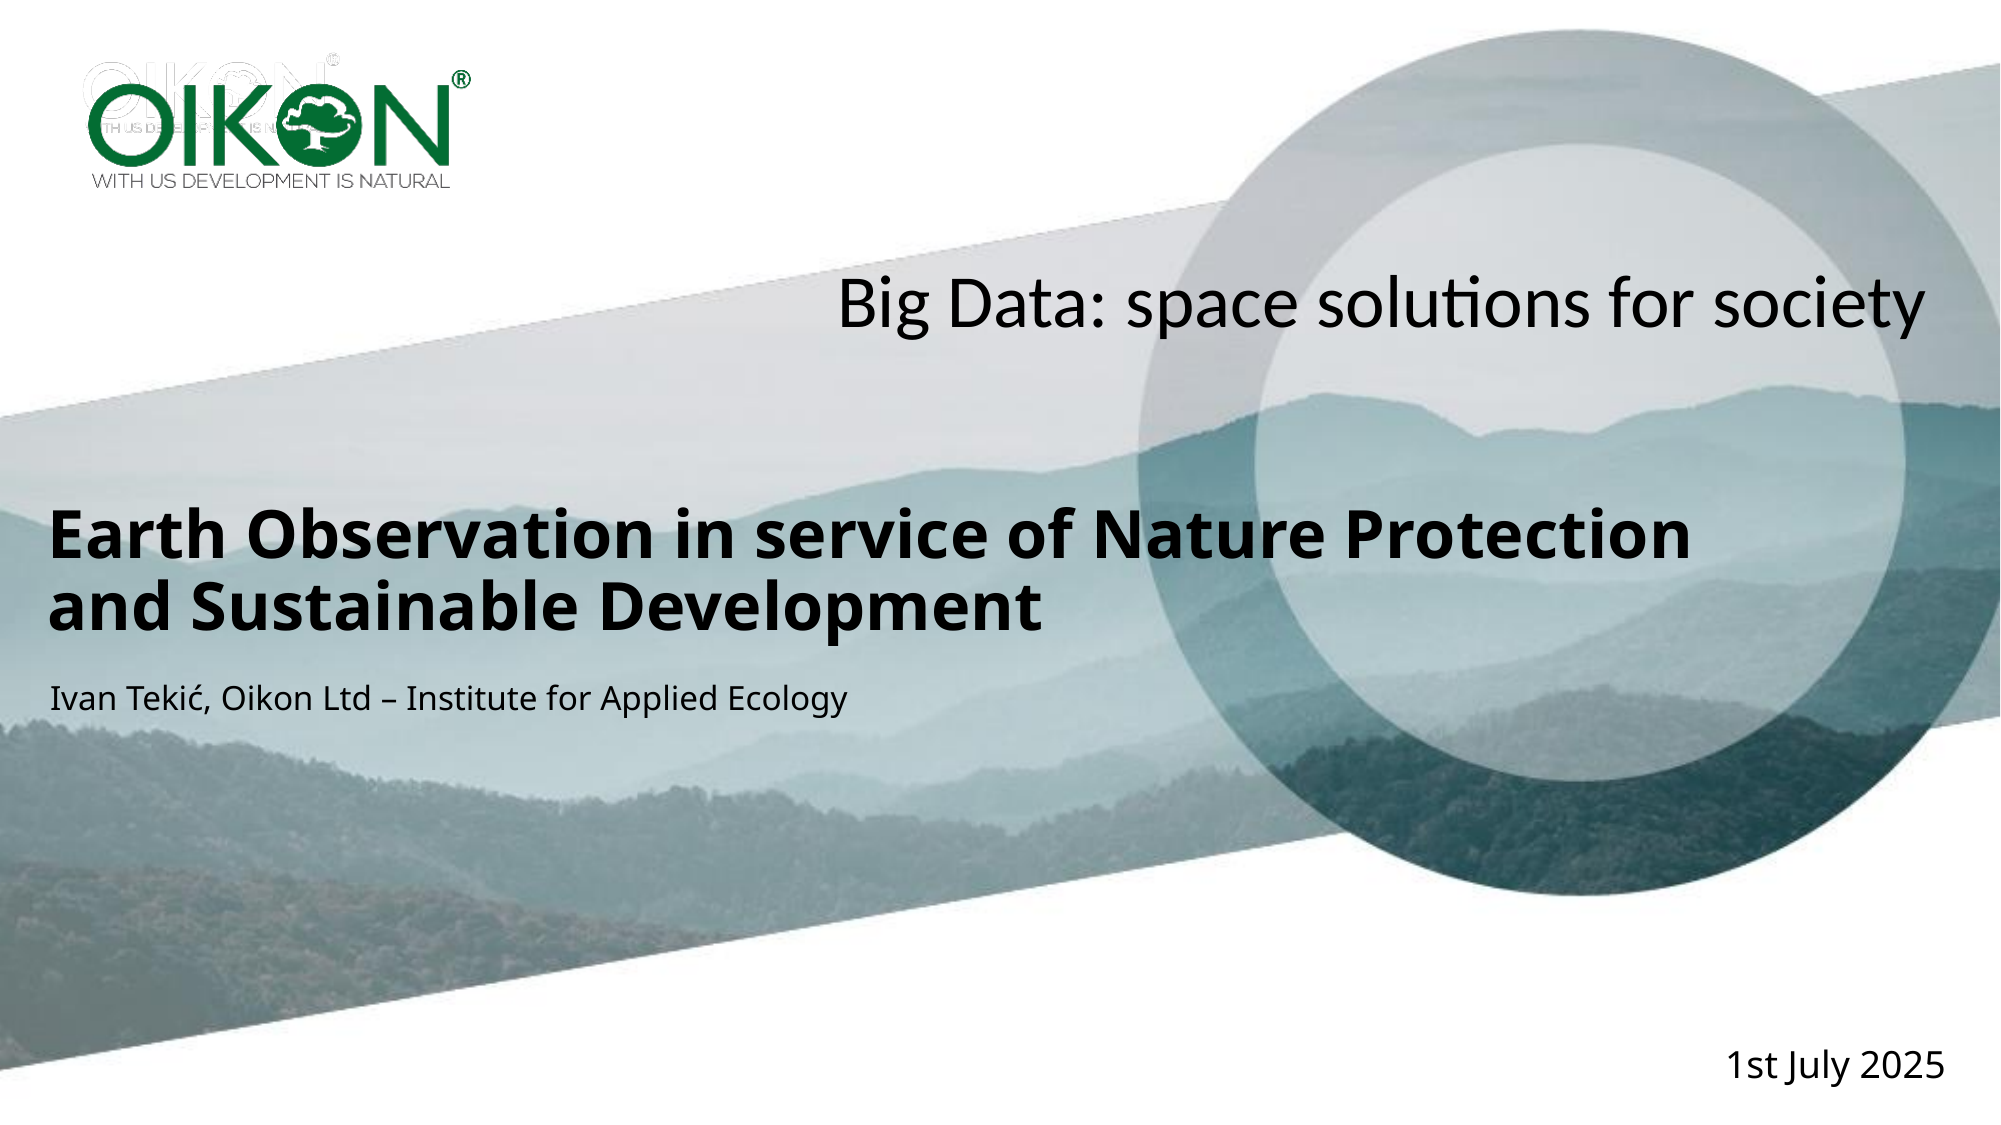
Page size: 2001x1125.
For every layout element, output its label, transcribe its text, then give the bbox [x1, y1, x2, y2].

title Earth Observation in service of Nature Protection and Sustainable Development [32, 453, 1804, 693]
text_box 1st July 2025 [1710, 1033, 1987, 1094]
text_box Ivan Tekić, Oikon Ltd – Institute for Applied Ecology [35, 674, 1000, 727]
picture [0, 0, 2001, 1125]
text_box Big Data: space solutions for society [822, 244, 2000, 350]
